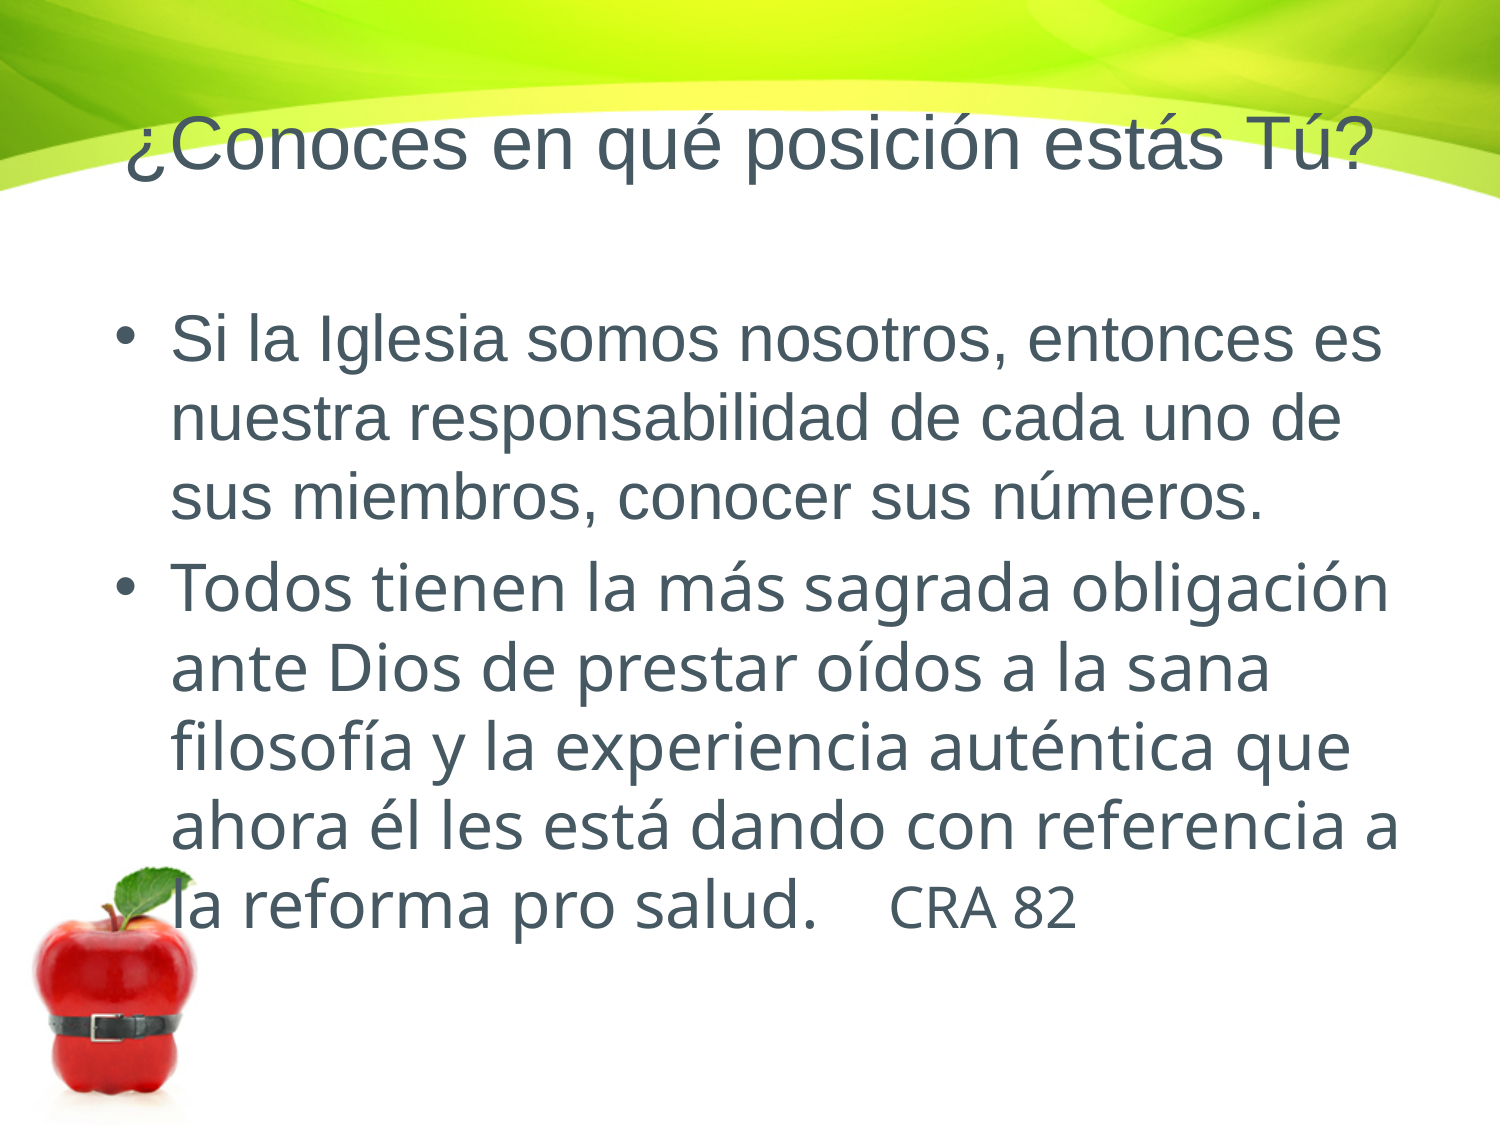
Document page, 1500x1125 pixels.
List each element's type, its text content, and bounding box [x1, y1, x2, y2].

title ¿Conoces en qué posición estás Tú? [75, 45, 1425, 233]
picture [0, 0, 1500, 1125]
list Si la Iglesia somos nosotros, entonces es nuestra responsabilidad de cada uno de sus miembros, conocer sus números. Todos tienen la más sagrada obligación ante Dios de prestar oídos a la sana filosofía y la experiencia auténtica que ahora él les está dando con referencia a la reforma pro salud. CRA 82 [99, 287, 1425, 955]
